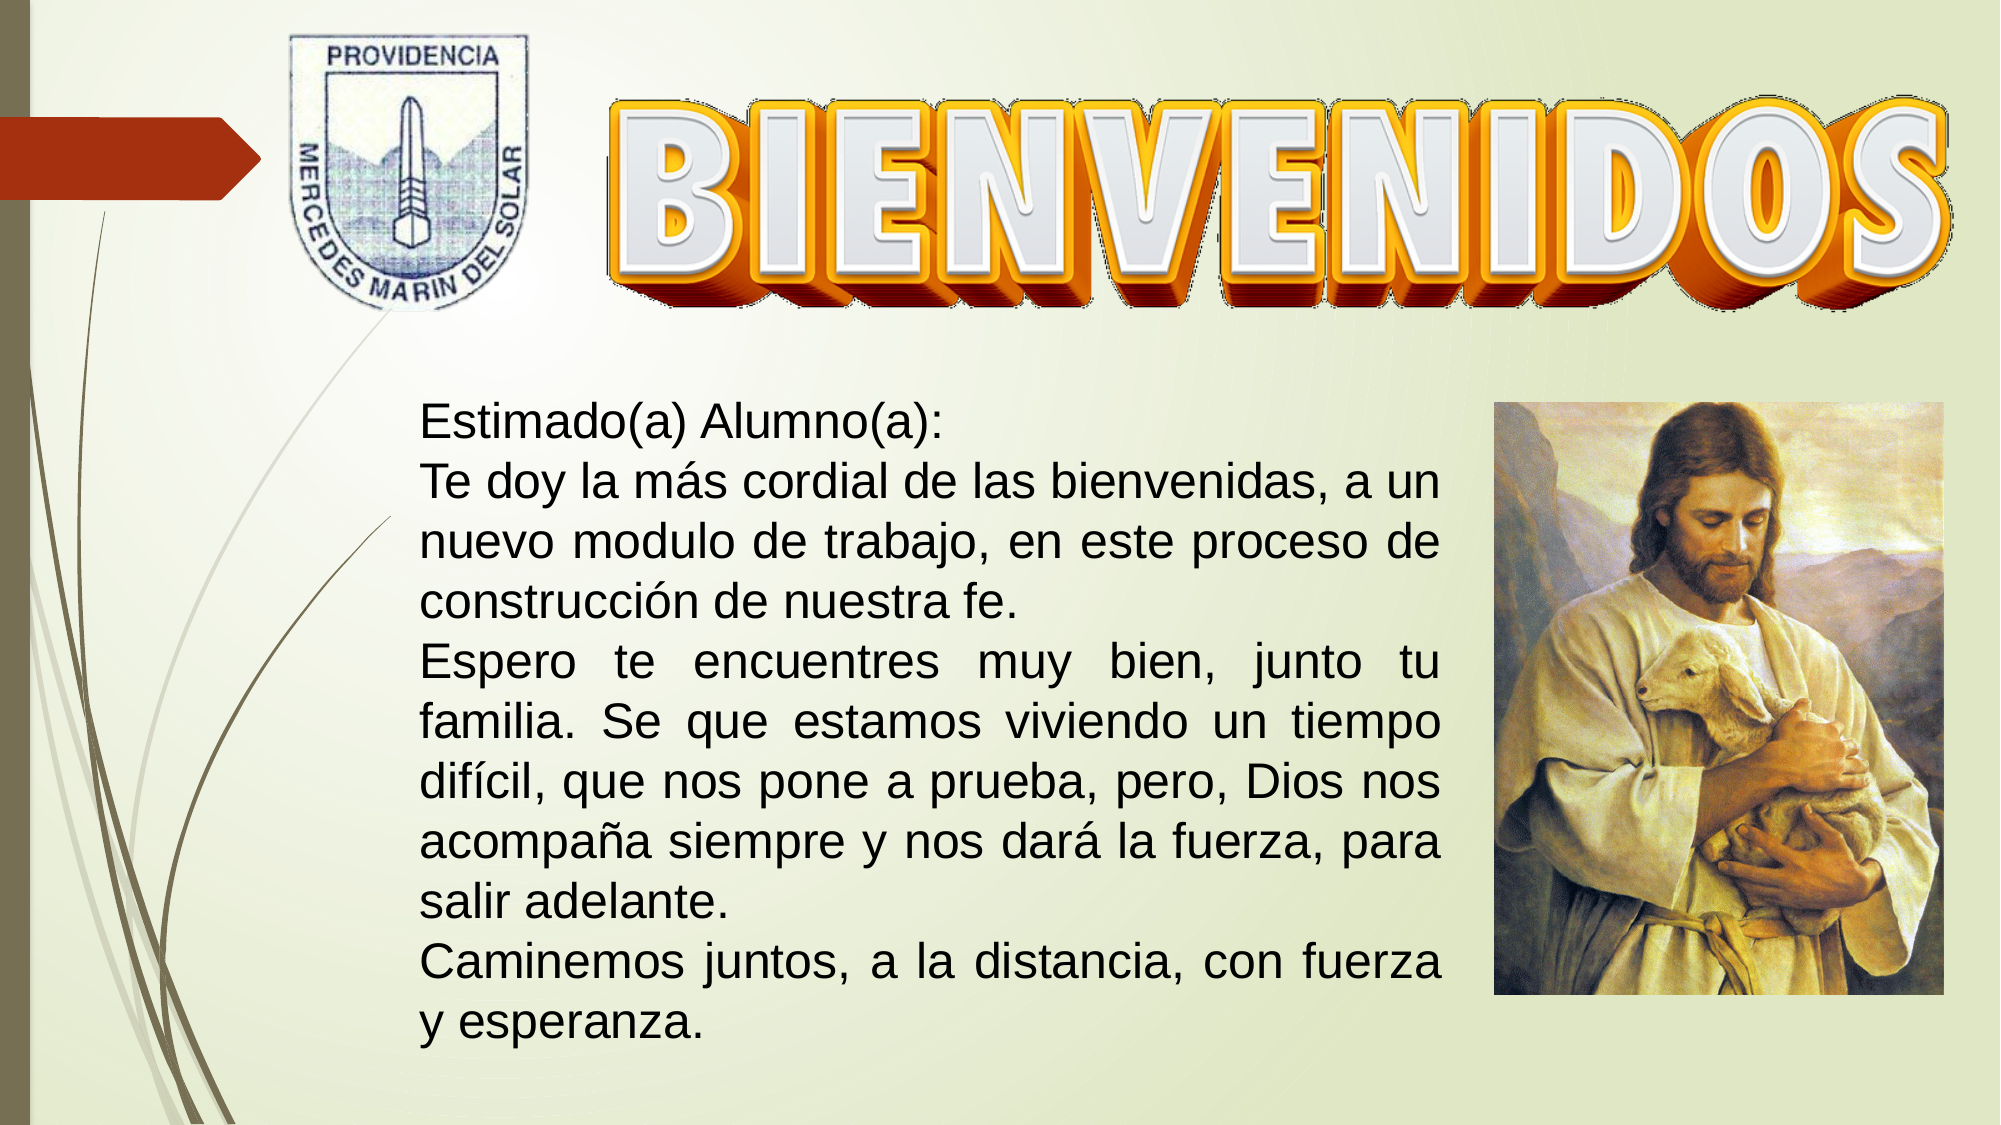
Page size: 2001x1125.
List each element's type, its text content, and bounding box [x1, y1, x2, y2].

picture [1493, 401, 1945, 996]
picture [276, 0, 1965, 361]
text_box Estimado(a) Alumno(a): Te doy la más cordial de las bienvenidas, a un nuevo modulo de trabajo, en este proceso de construcción de nuestra fe. Espero te encuentres muy bien, junto tu familia. Se que estamos viviendo un tiempo difícil, que nos pone a prueba, pero, Dios nos acompaña siempre y nos dará la fuerza, para salir adelante. Caminemos juntos, a la distancia, con fuerza y esperanza. [404, 380, 1458, 1056]
